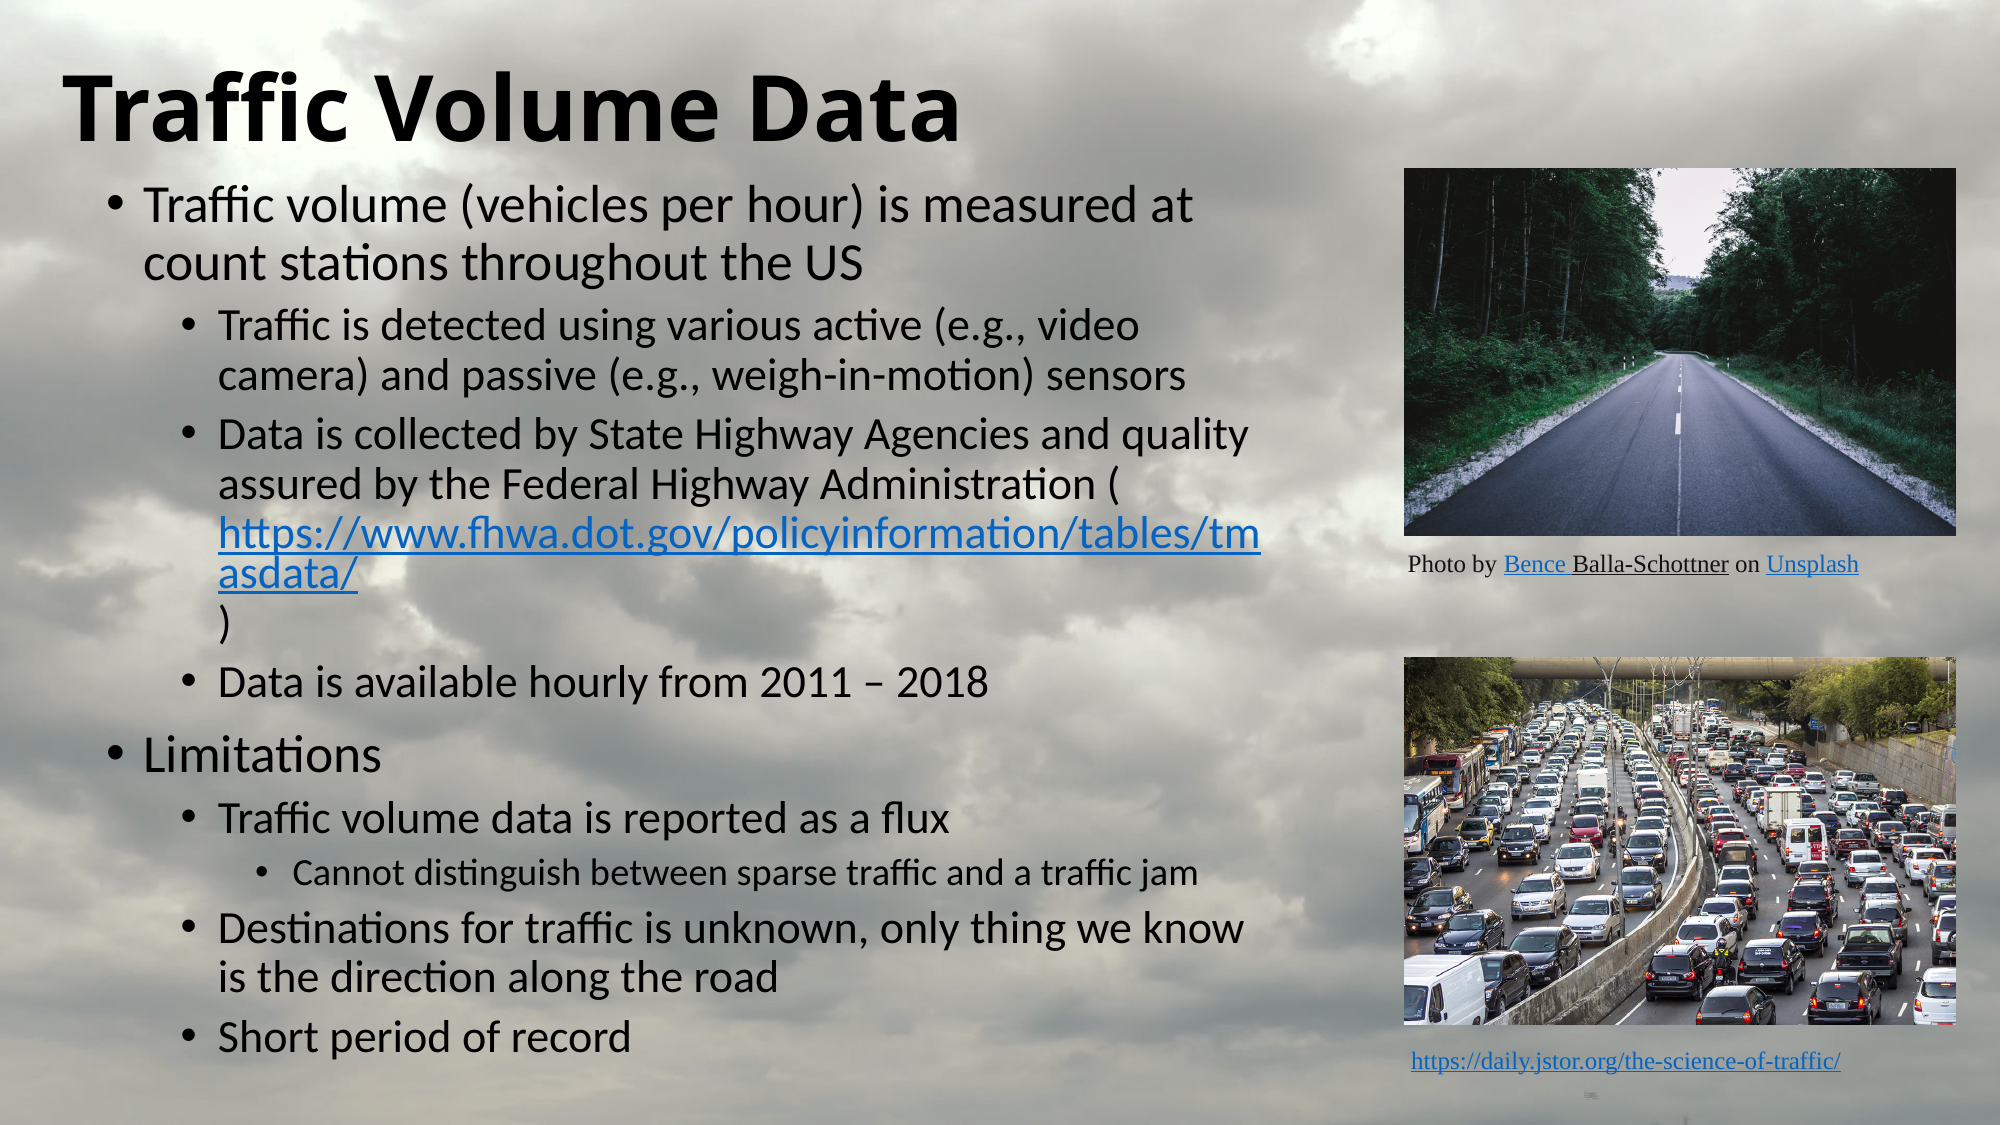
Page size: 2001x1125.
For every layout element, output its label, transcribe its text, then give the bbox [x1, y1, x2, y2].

text_box Photo by Bence Balla-Schottner on Unsplash [1392, 539, 1906, 585]
picture [1404, 657, 1956, 1025]
list Traffic volume (vehicles per hour) is measured at count stations throughout the US Traffic is detected using various active (e.g., video camera) and passive (e.g., weigh-in-motion) sensors Data is collected by State Highway Agencies and quality assured by the Federal Highway Administration (https://www.fhwa.dot.gov/policyinformation/tables/tmasdata/) Data is available hourly from 2011 – 2018 Limitations Traffic volume data is reported as a flux Cannot distinguish between sparse traffic and a traffic jam Destinations for traffic is unknown, only thing we know is the direction along the road Short period of record [91, 168, 1287, 1078]
picture [1404, 168, 1956, 536]
title Traffic Volume Data [46, 3, 1772, 221]
text_box https://daily.jstor.org/the-science-of-traffic/ [1396, 1036, 1857, 1082]
